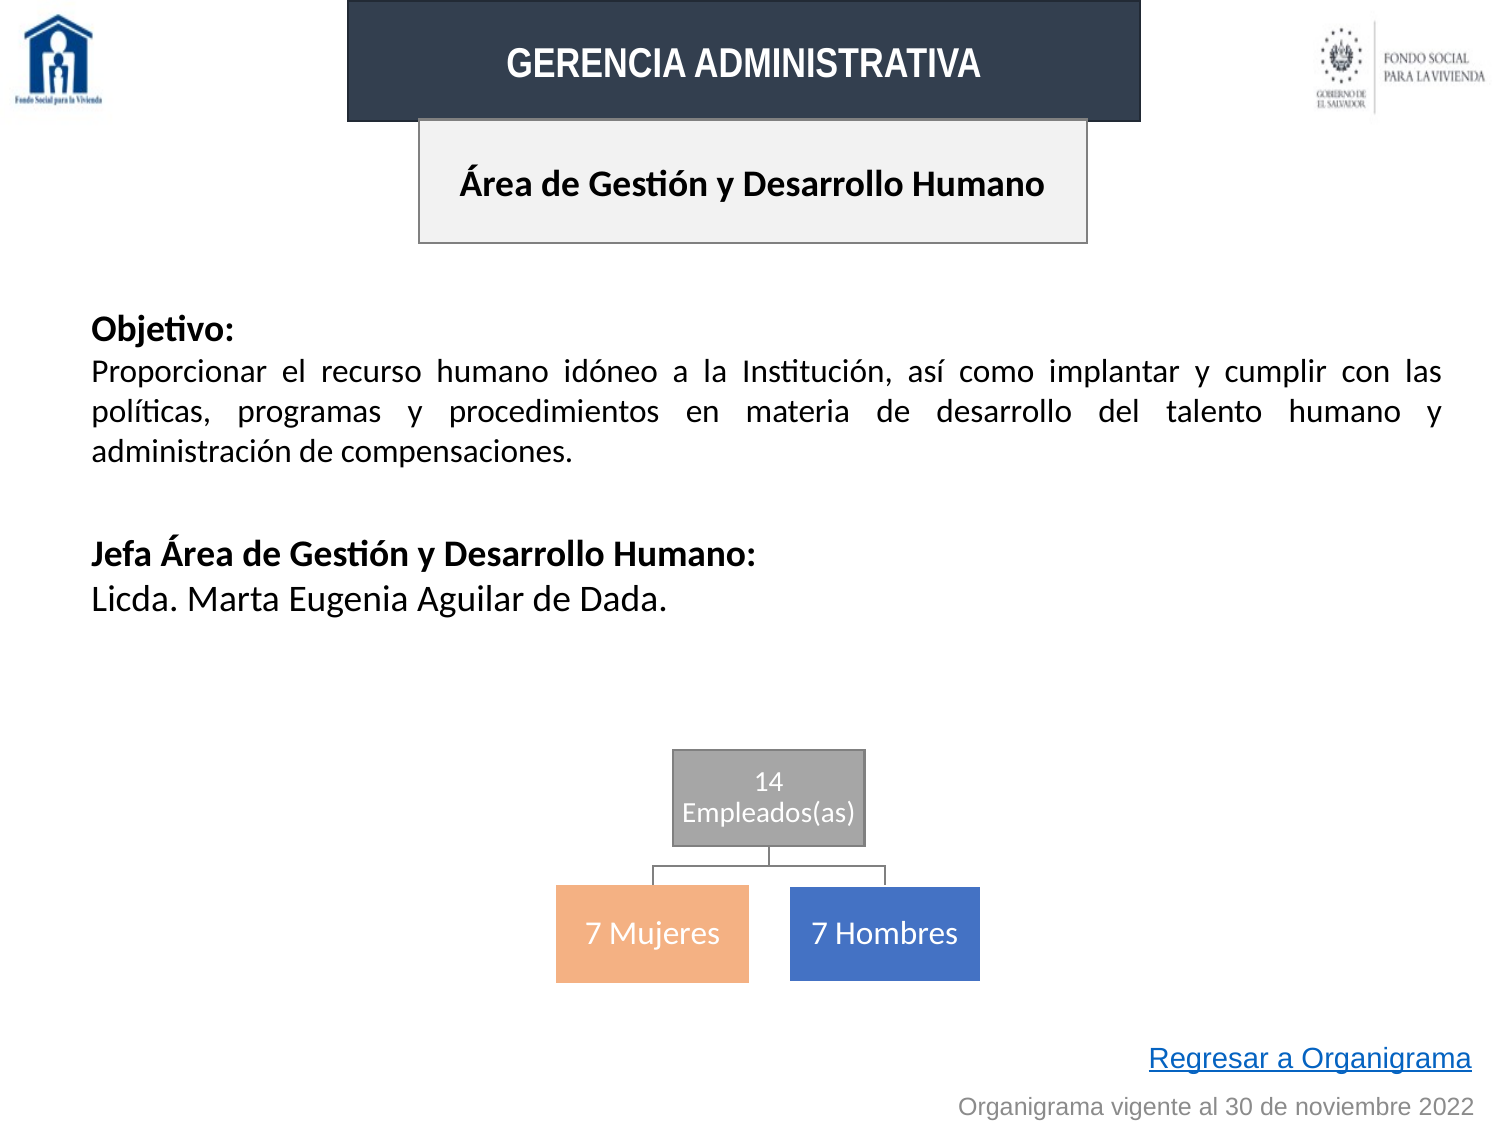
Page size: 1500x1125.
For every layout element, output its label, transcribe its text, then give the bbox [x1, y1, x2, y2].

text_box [521, 749, 1016, 982]
text_box GERENCIA ADMINISTRATIVA [347, 0, 1141, 122]
picture [0, 0, 1500, 1125]
text_box Jefa Área de Gestión y Desarrollo Humano: Licda. Marta Eugenia Aguilar de Dada. [76, 521, 857, 671]
text_box Objetivo: Proporcionar el recurso humano idóneo a la Institución, así como implantar y cumplir con las políticas, programas y procedimientos en materia de desarrollo del talento humano y administración de compensaciones. [76, 296, 1459, 477]
text_box Área de Gestión y Desarrollo Humano [418, 118, 1088, 244]
text_box Regresar a Organigrama [1133, 1031, 1500, 1075]
footer Organigrama vigente al 30 de noviembre 2022 [916, 1075, 1500, 1125]
